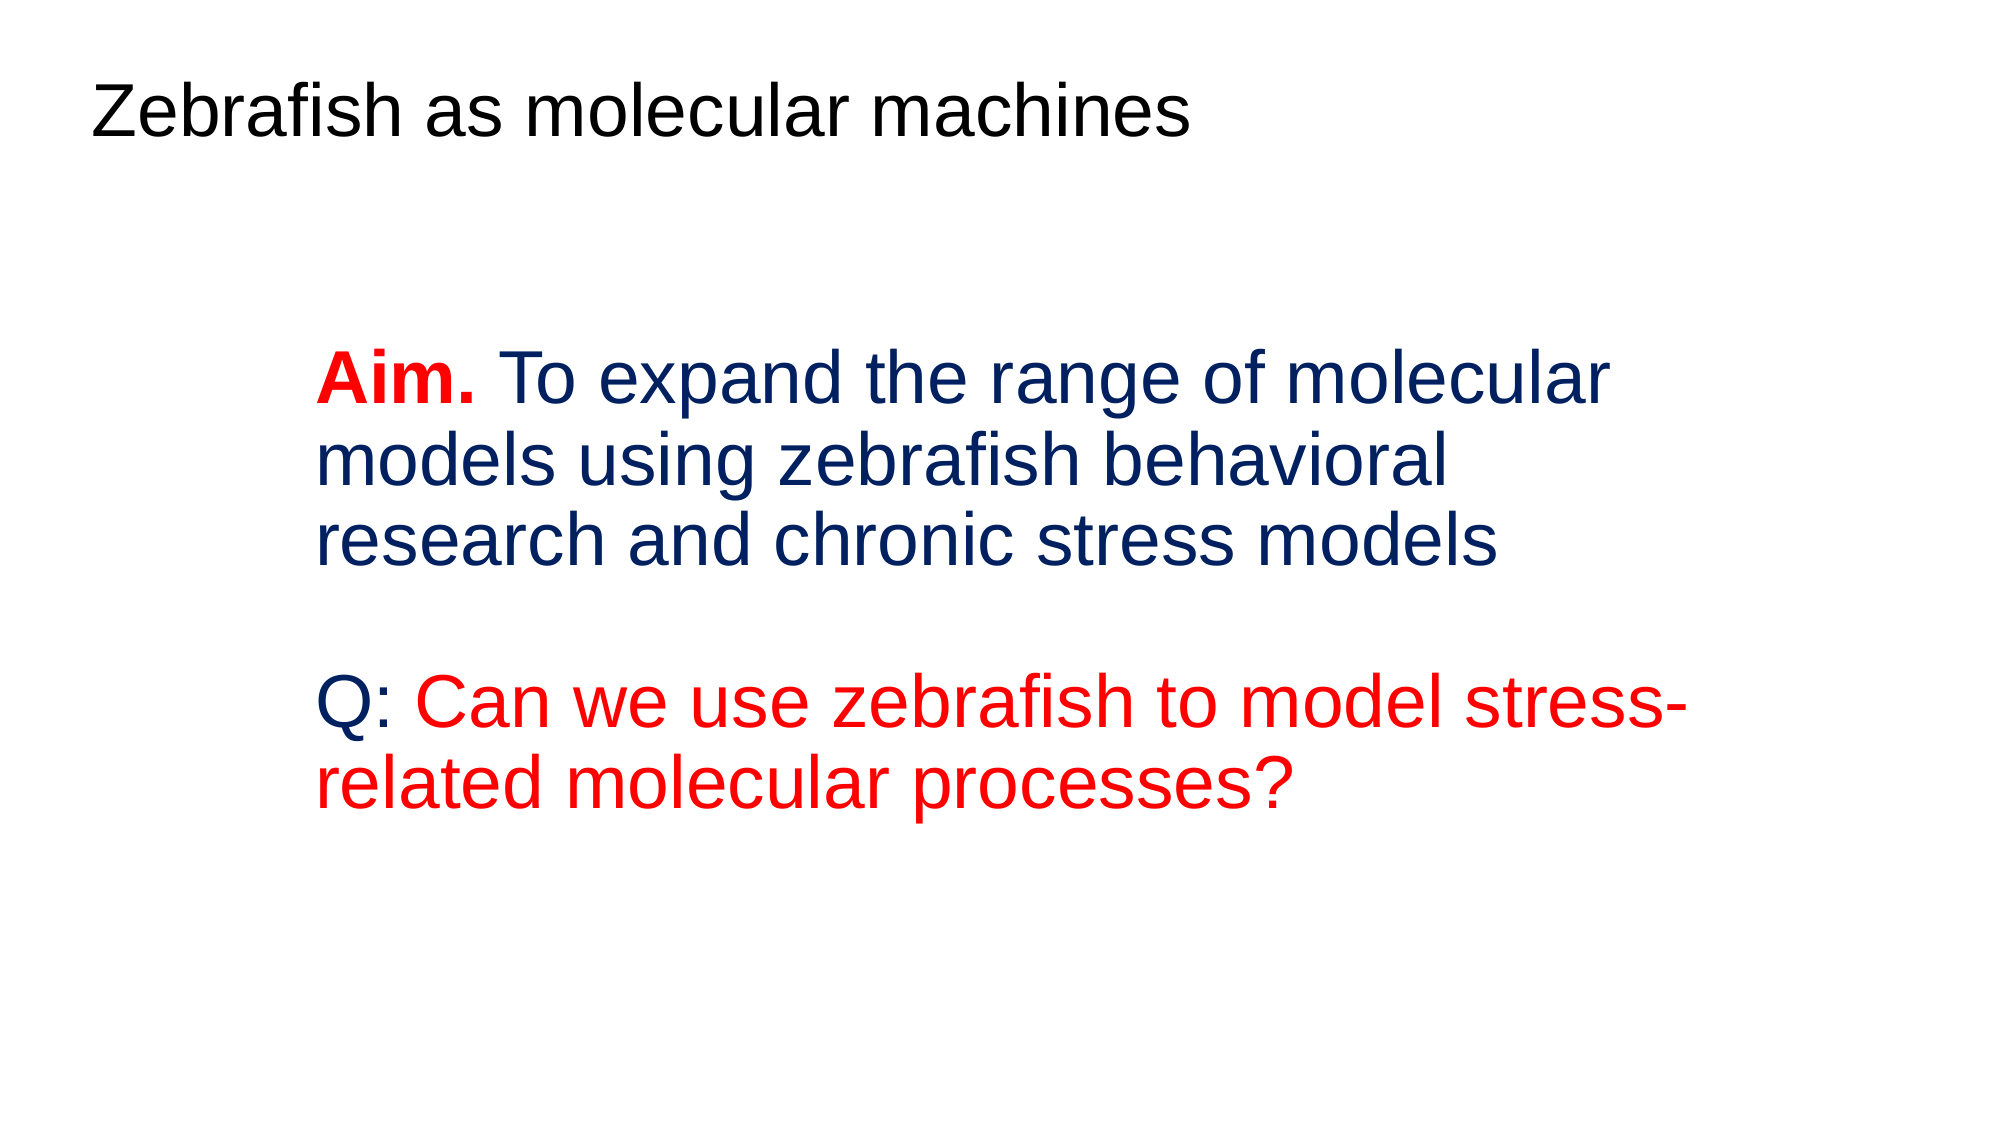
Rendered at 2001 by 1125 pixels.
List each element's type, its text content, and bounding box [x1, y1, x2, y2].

title Aim. To expand the range of molecular models using zebrafish behavioral research and chronic stress models Q: Can we use zebrafish to model stress-related molecular processes? [300, 513, 1765, 731]
text_box Zebrafish as molecular machines [77, 54, 1208, 160]
